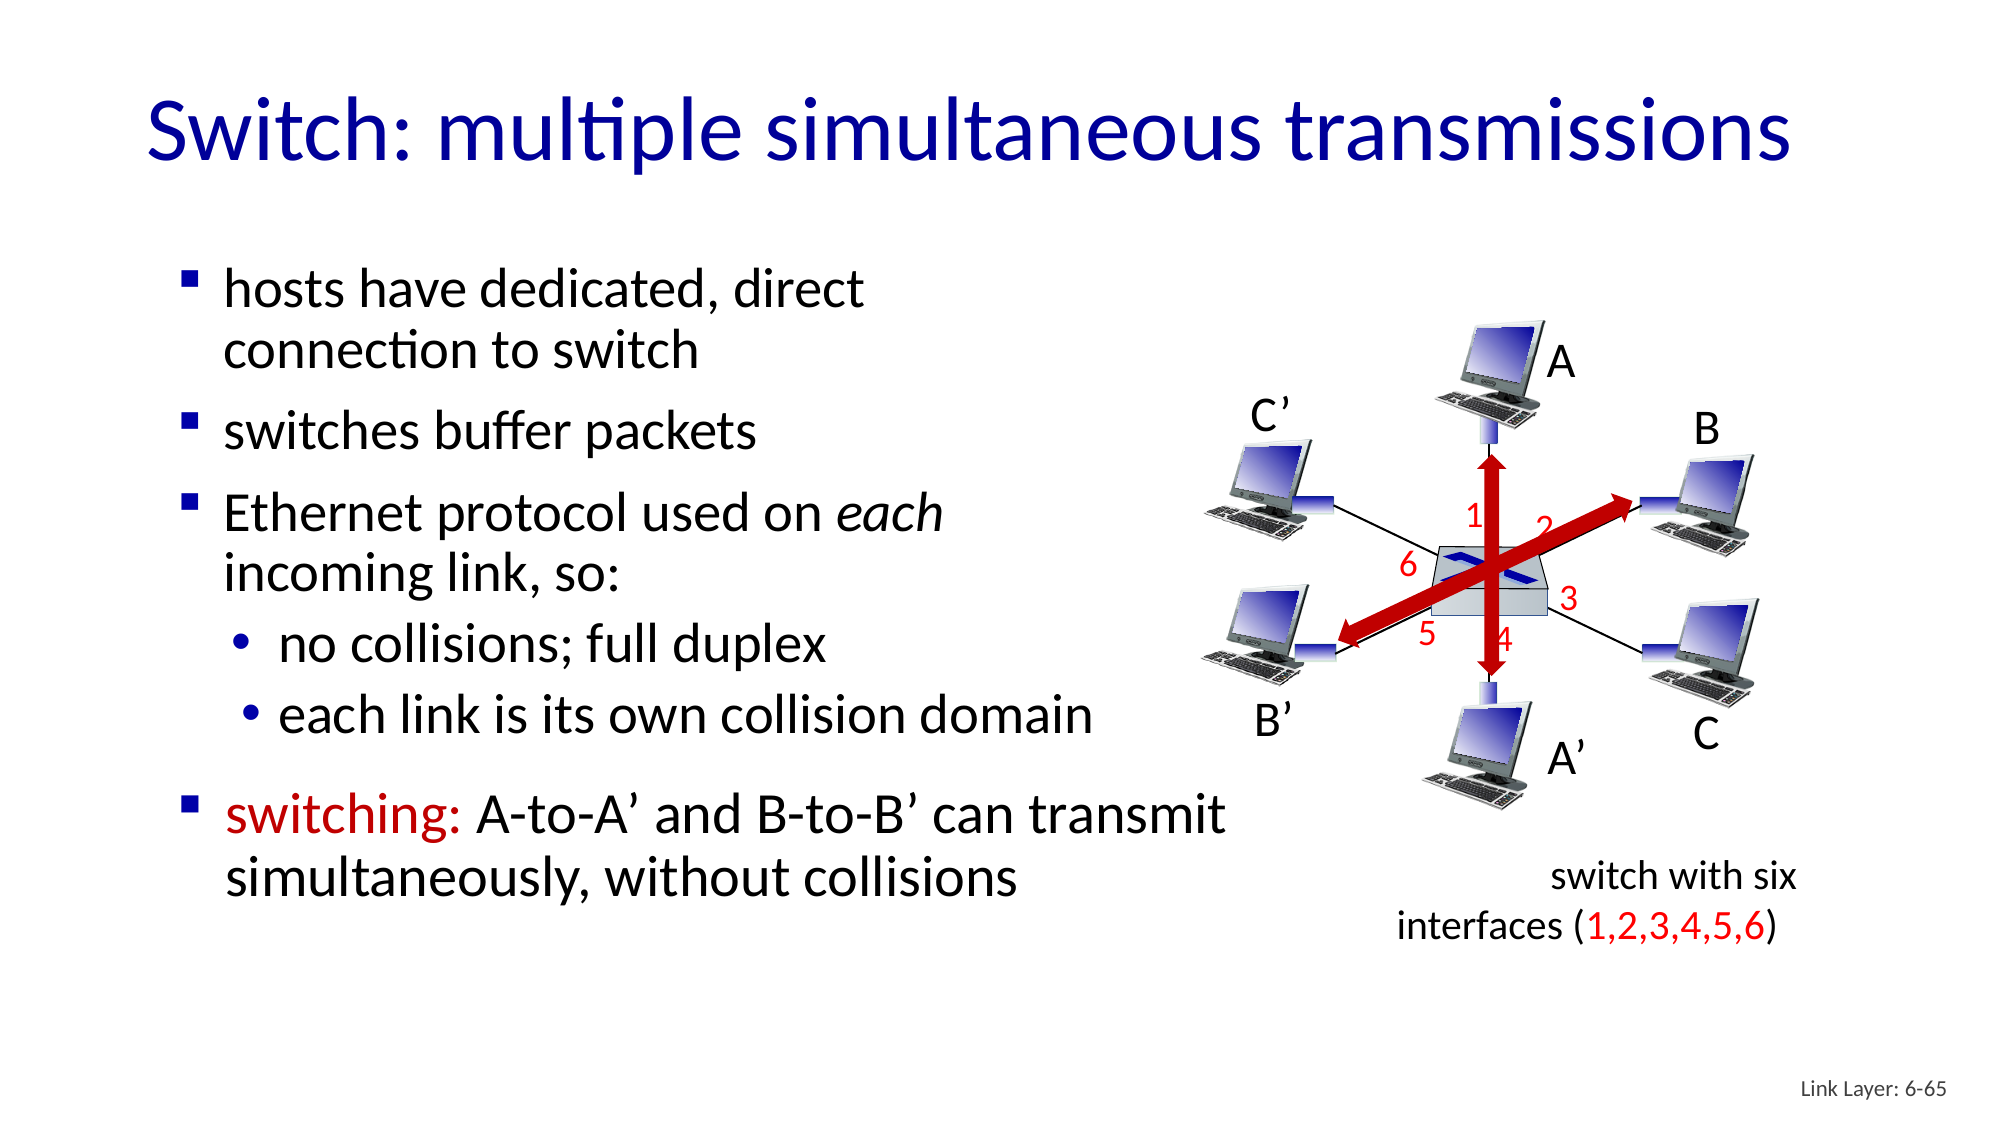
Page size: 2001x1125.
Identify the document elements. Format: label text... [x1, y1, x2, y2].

text_box hosts have dedicated, direct connection to switch switches buffer packets Ethernet protocol used on each incoming link, so: no collisions; full duplex each link is its own collision domain [152, 251, 1112, 776]
text_box switching: A-to-A’ and B-to-B’ can transmit simultaneously, without collisions [152, 776, 1256, 1021]
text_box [1174, 315, 1812, 957]
title Switch: multiple simultaneous transmissions [131, 57, 1857, 205]
slide_number Link Layer: 6-65 [1512, 1056, 1963, 1117]
